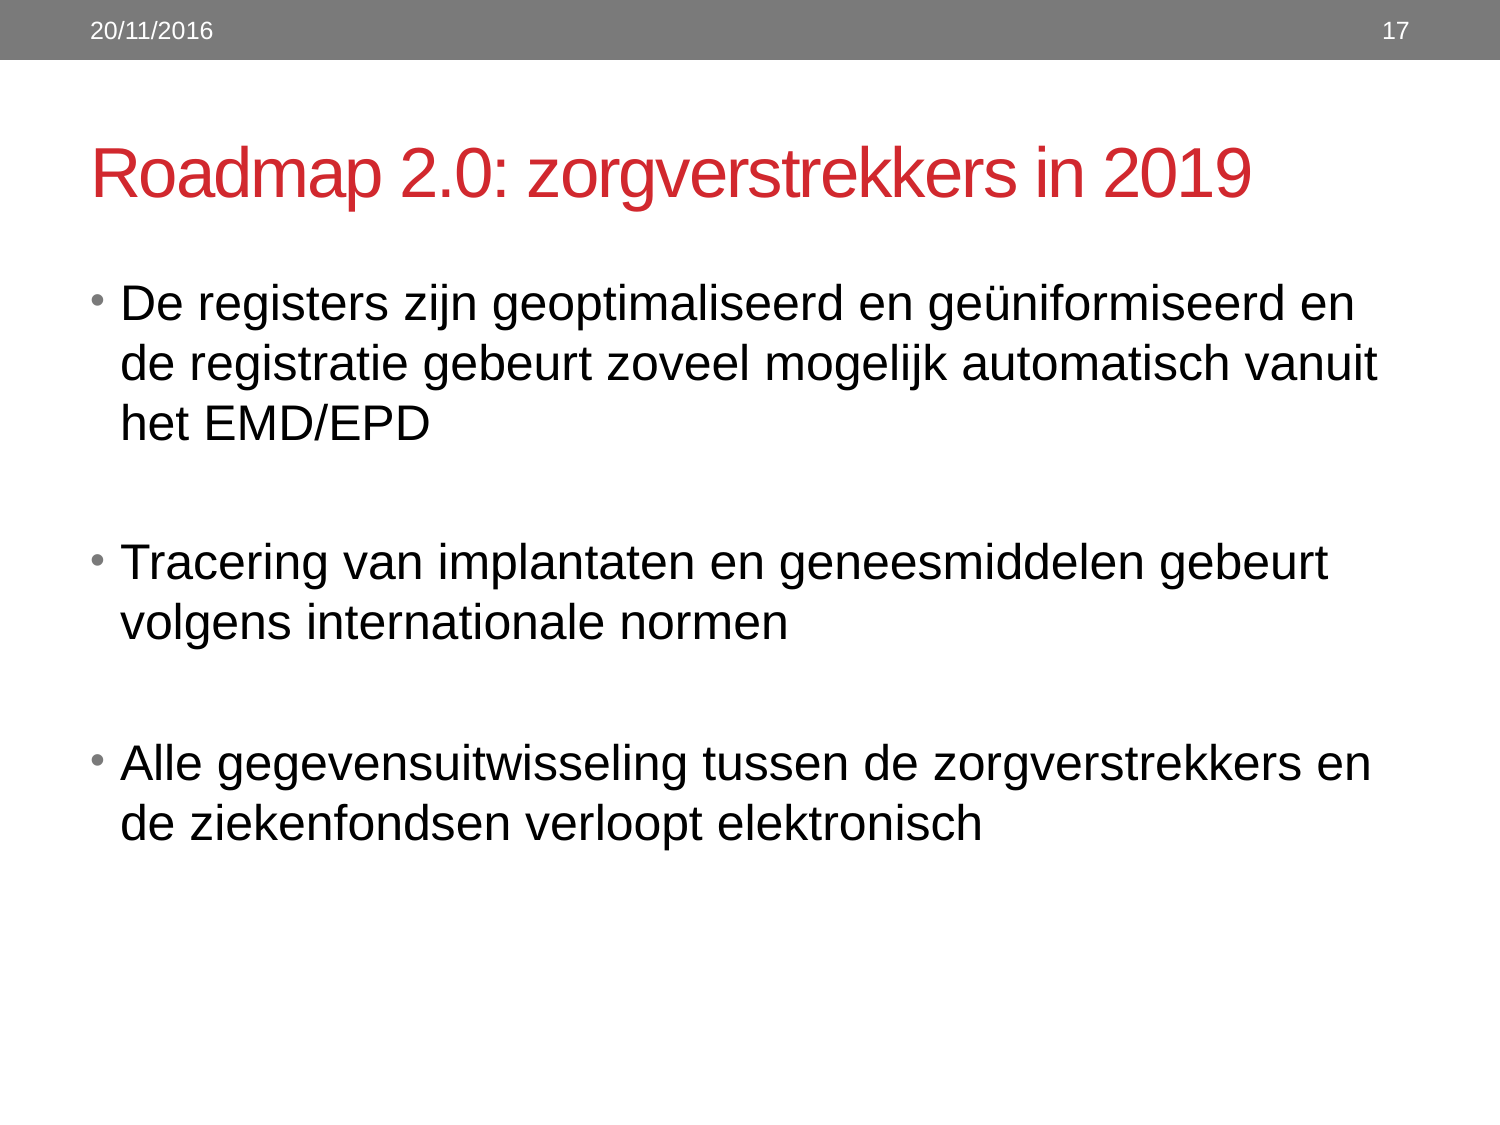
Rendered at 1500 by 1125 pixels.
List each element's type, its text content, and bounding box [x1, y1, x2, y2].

title Roadmap 2.0: zorgverstrekkers in 2019 [75, 87, 1425, 250]
list De registers zijn geoptimaliseerd en geüniformiseerd en de registratie gebeurt zoveel mogelijk automatisch vanuit het EMD/EPD Tracering van implantaten en geneesmiddelen gebeurt volgens internationale normen Alle gegevensuitwisseling tussen de zorgverstrekkers en de ziekenfondsen verloopt elektronisch [75, 262, 1425, 1063]
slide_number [75, 3, 550, 57]
slide_number 17 [1250, 3, 1425, 57]
